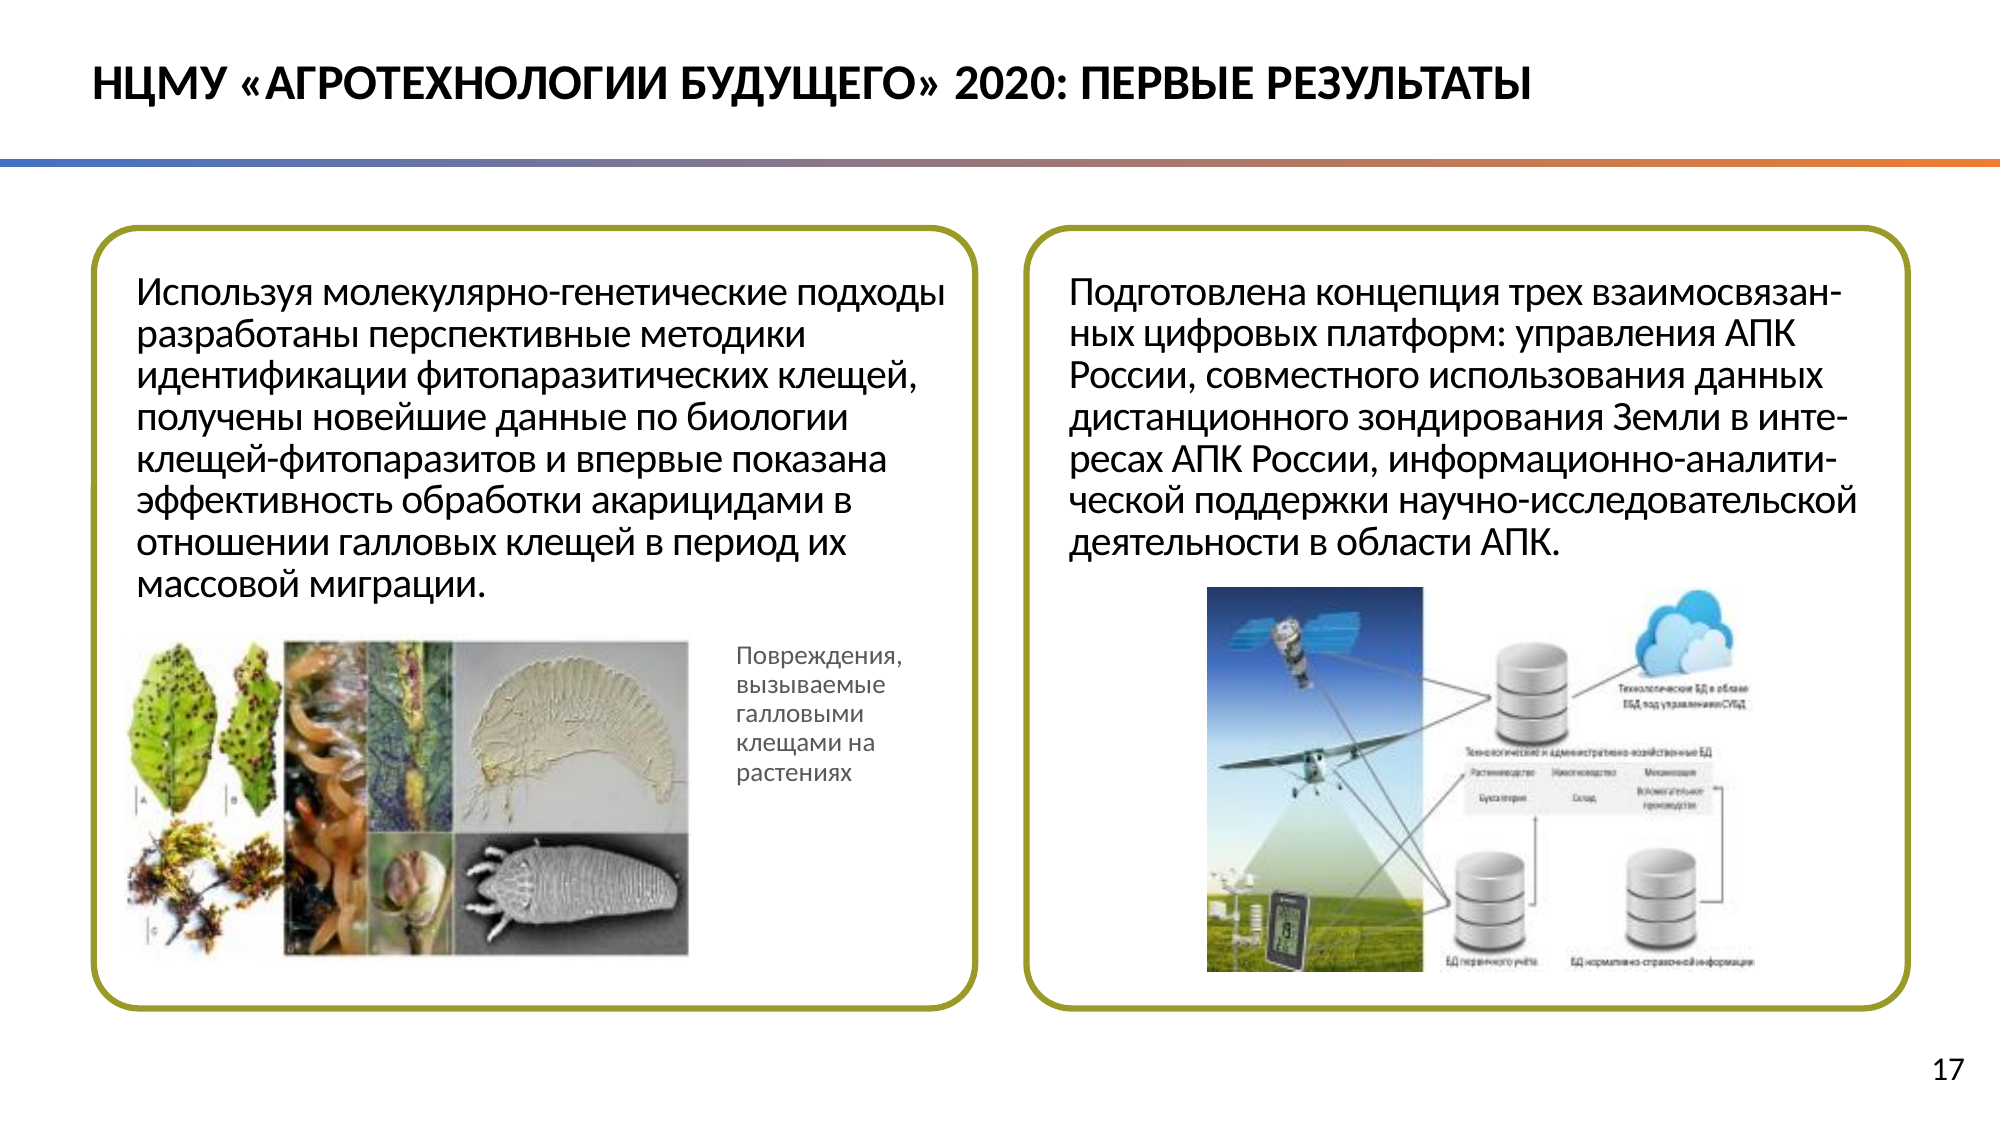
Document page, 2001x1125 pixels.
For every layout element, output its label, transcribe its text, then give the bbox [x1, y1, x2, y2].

slide_number 17 [1529, 1037, 1980, 1097]
text_box Подготовлена концепция трех взаимосвязан-ных цифро­вых платформ: управления АПК России, совмест­ного использования данных дистанционного зондирования Земли в инте-ресах АПК России, информационно-аналити-ческой поддер­жки научно-исследовательской деятельности в области АПК. [1027, 264, 1908, 561]
text_box Повреждения, вызываемые галловыми клещами на растениях [721, 633, 939, 882]
picture [1207, 587, 1755, 972]
text_box [0, 158, 2000, 168]
text_box [92, 226, 977, 1010]
text_box [1025, 226, 1909, 1010]
picture [124, 633, 691, 965]
text_box Используя молекулярно-генетические подходы разработаны перспективные методики идентификации фитопаразитических клещей, получены новейшие данные по биологии клещей-фитопаразитов и впервые показана эффективность обработки акарицидами в отношении галловых клещей в период их массовой миграции. [94, 264, 996, 651]
text_box НЦМУ «АГРОТЕХНОЛОГИИ БУДУЩЕГО» 2020: ПЕРВЫЕ РЕЗУЛЬТАТЫ [77, 0, 1858, 167]
